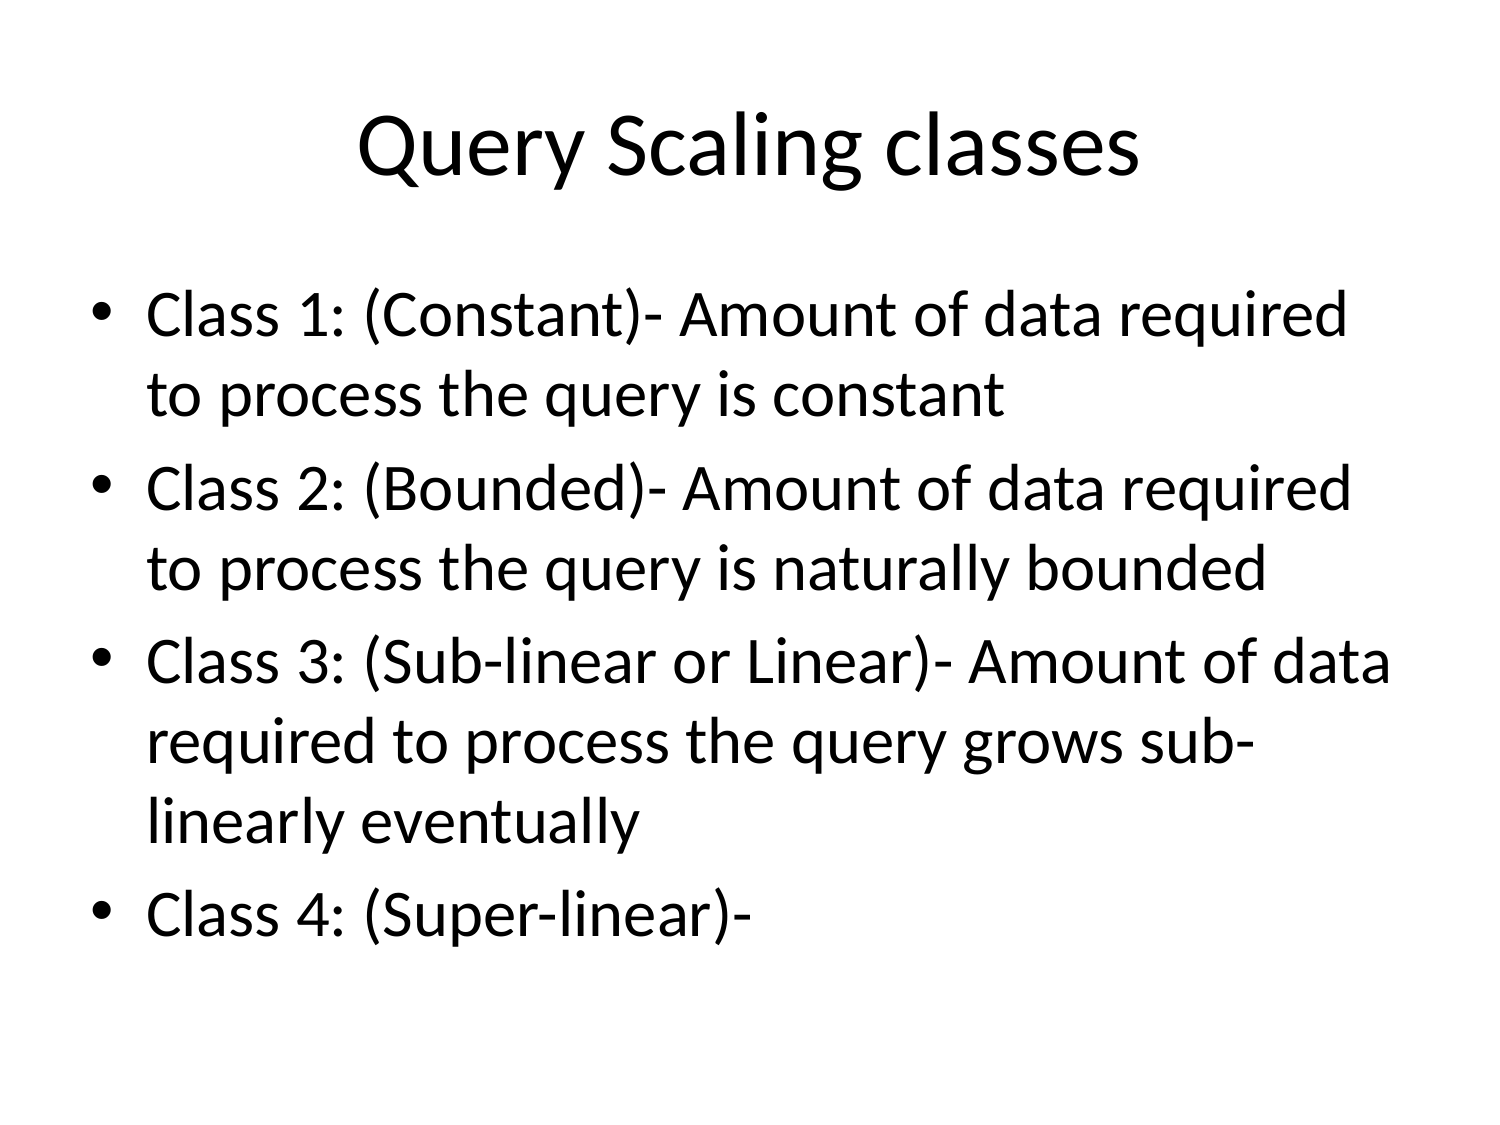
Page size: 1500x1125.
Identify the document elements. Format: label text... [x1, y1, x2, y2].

list Class 1: (Constant)- Amount of data required to process the query is constant Class 2: (Bounded)- Amount of data required to process the query is naturally bounded Class 3: (Sub-linear or Linear)- Amount of data required to process the query grows sub-linearly eventually Class 4: (Super-linear)- [75, 262, 1425, 1005]
title Query Scaling classes [75, 45, 1425, 233]
